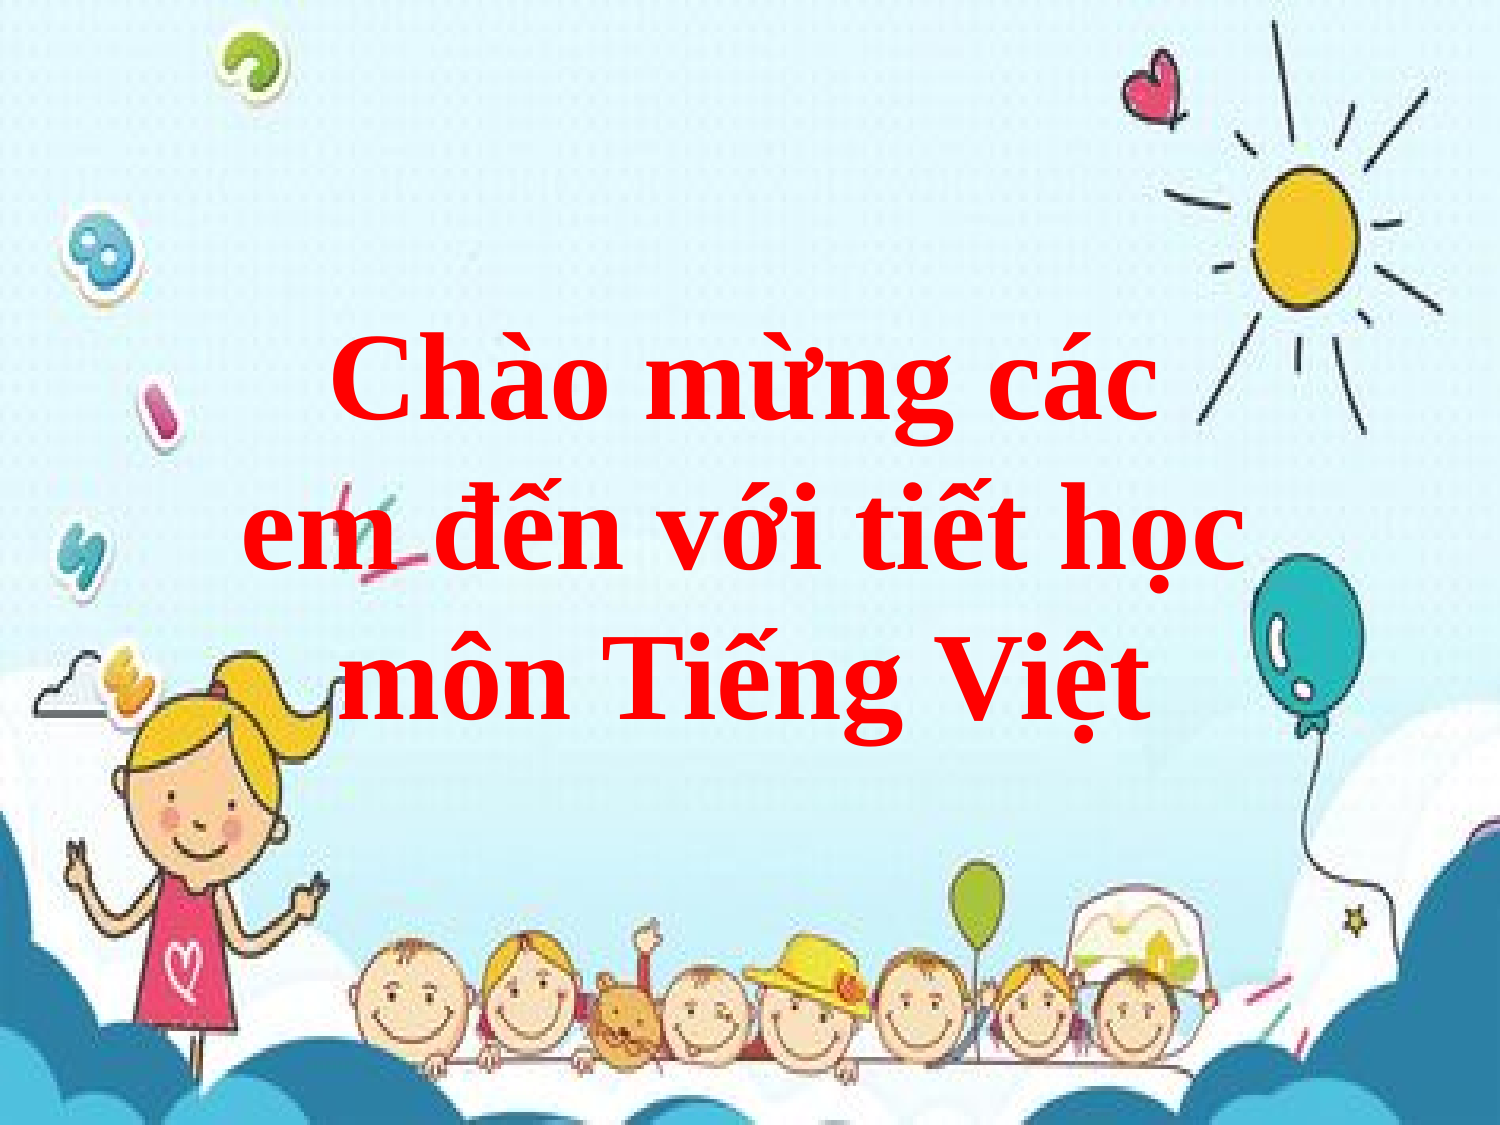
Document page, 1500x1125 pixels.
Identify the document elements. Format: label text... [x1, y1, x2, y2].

text_box Chào mừng các em đến với tiết học môn Tiếng Việt [224, 287, 1263, 753]
picture [0, 0, 1500, 1125]
